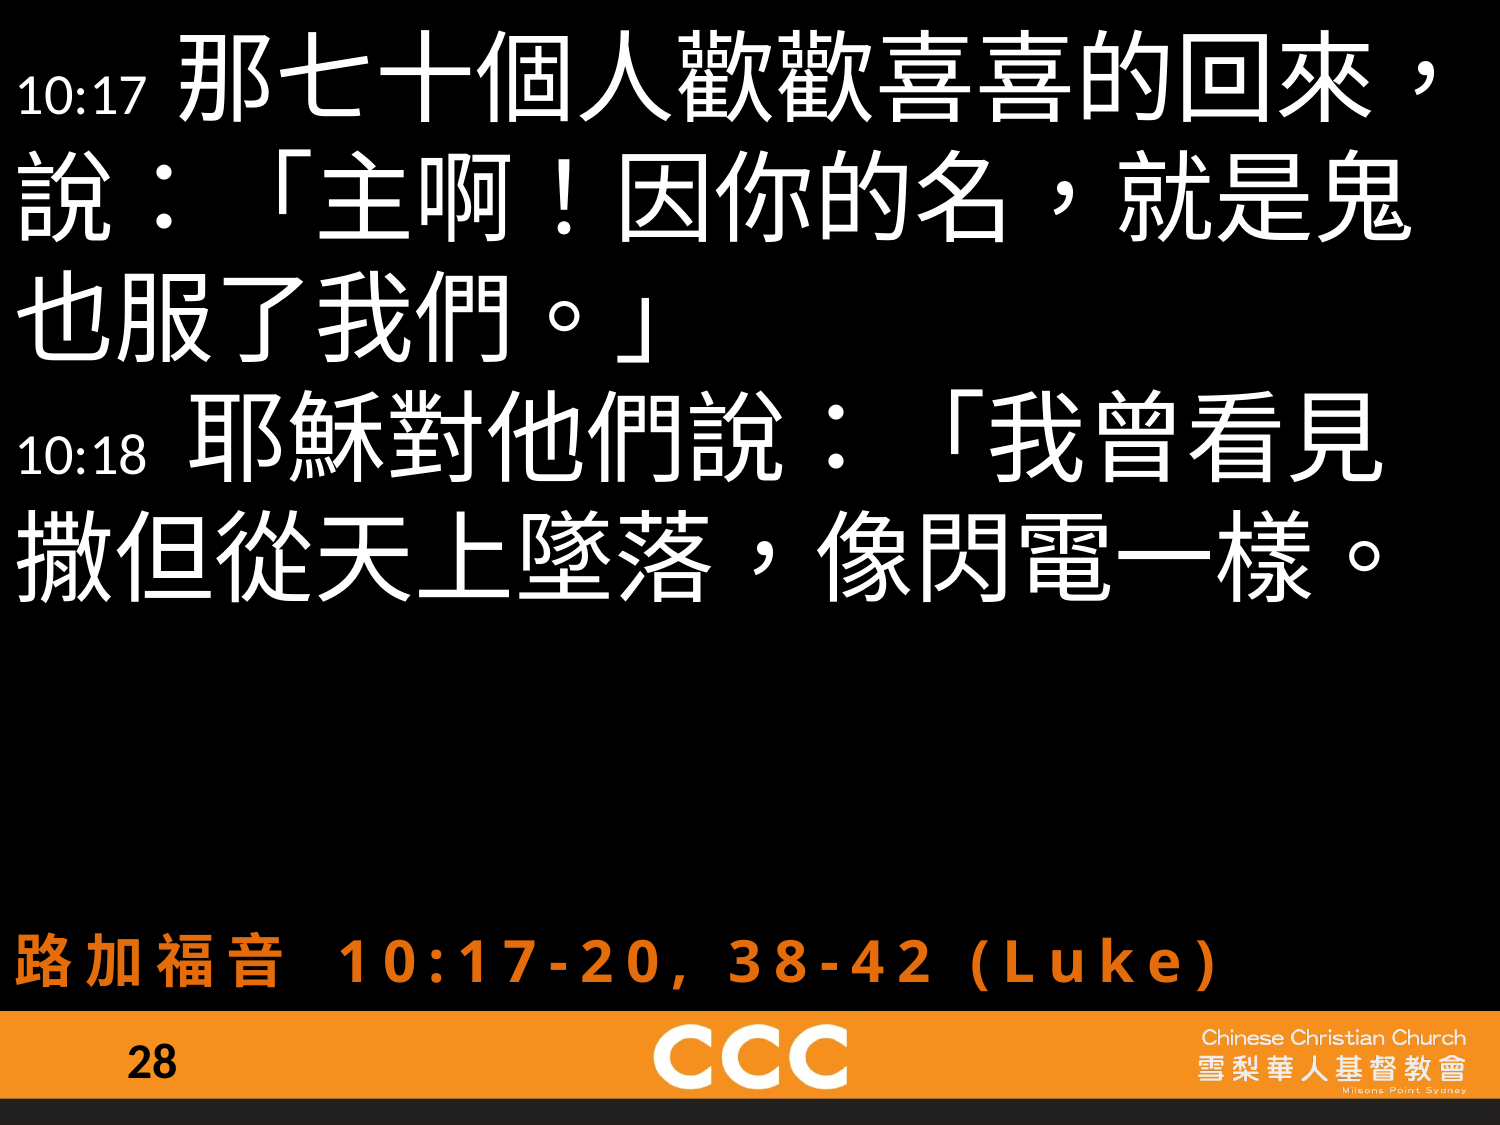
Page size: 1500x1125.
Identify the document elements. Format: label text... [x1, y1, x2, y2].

picture [0, 1011, 1500, 1125]
slide_number 28 [112, 1020, 215, 1094]
text_box 路加福音 10:17-20, 38-42 (Luke) [0, 916, 1489, 1002]
text_box 10:17 那七十個人歡歡喜喜的回來，說：「主啊！因你的名，就是鬼也服了我們。」 10:18 耶穌對他們說：「我曾看見撒但從天上墜落，像閃電一樣。 [0, 7, 1500, 586]
